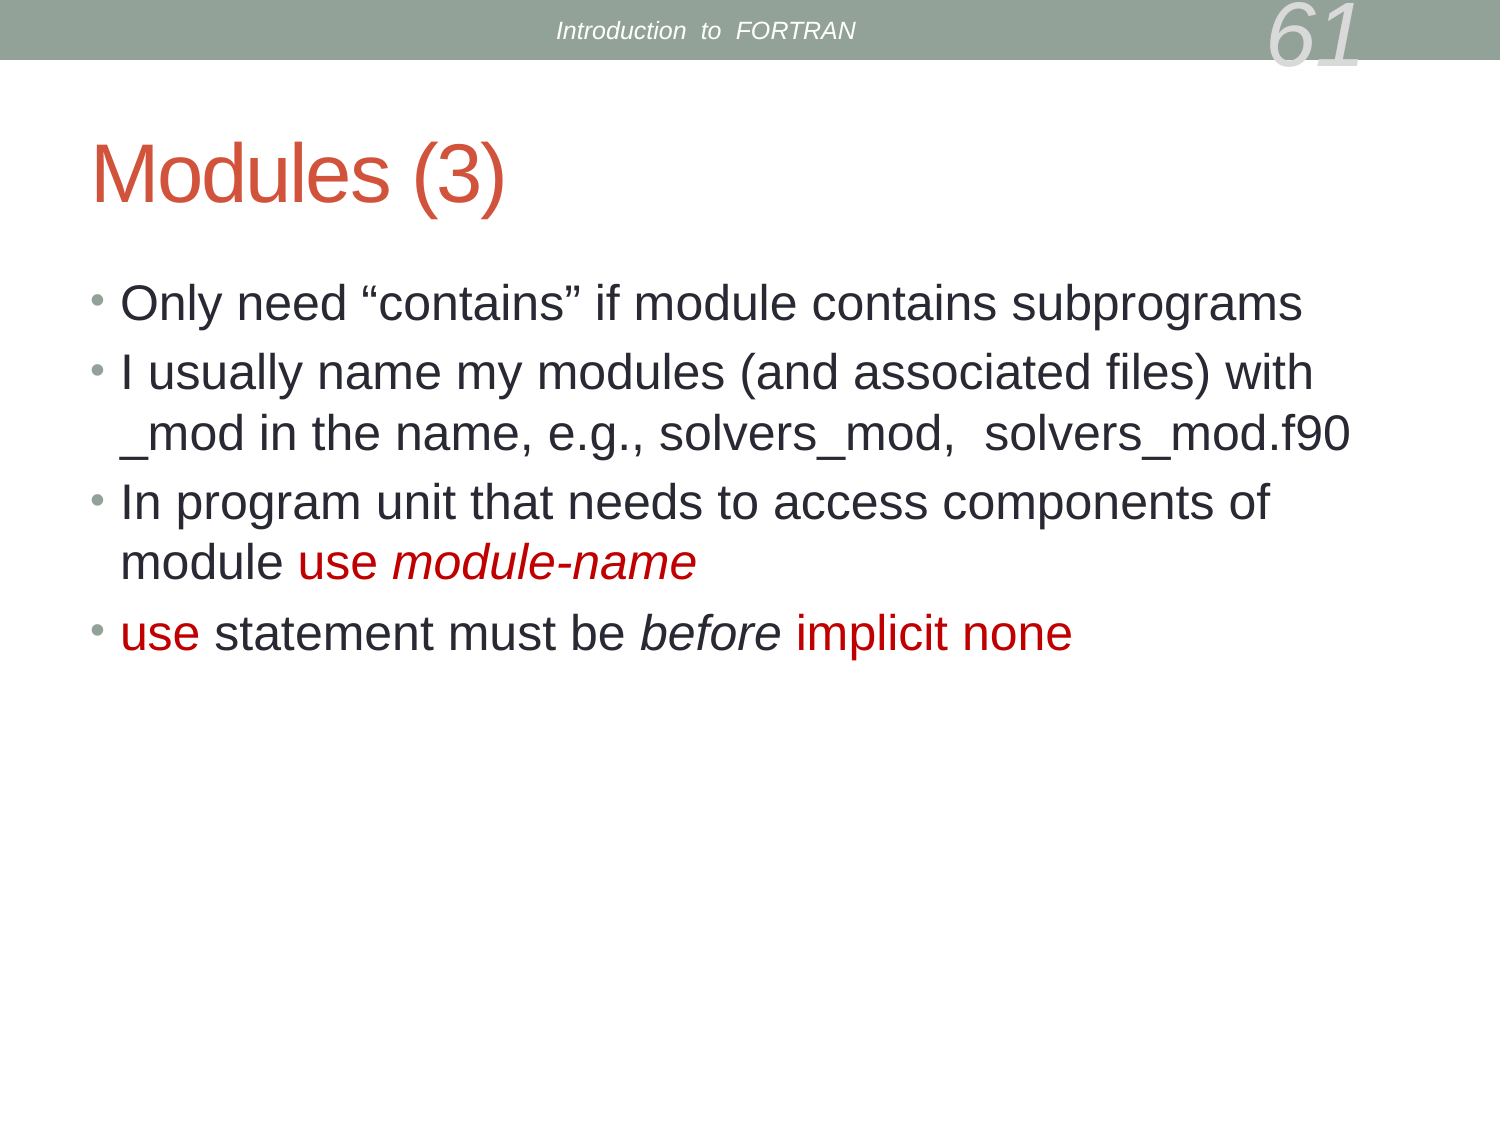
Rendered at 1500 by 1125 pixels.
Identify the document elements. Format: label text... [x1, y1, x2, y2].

footer Introduction to FORTRAN [368, 3, 1044, 57]
title Modules (3) [75, 87, 1425, 250]
slide_number 61 [1250, 3, 1425, 57]
list Only need “contains” if module contains subprograms I usually name my modules (and associated files) with _mod in the name, e.g., solvers_mod, solvers_mod.f90 In program unit that needs to access components of module use module-name use statement must be before implicit none [75, 262, 1425, 1063]
